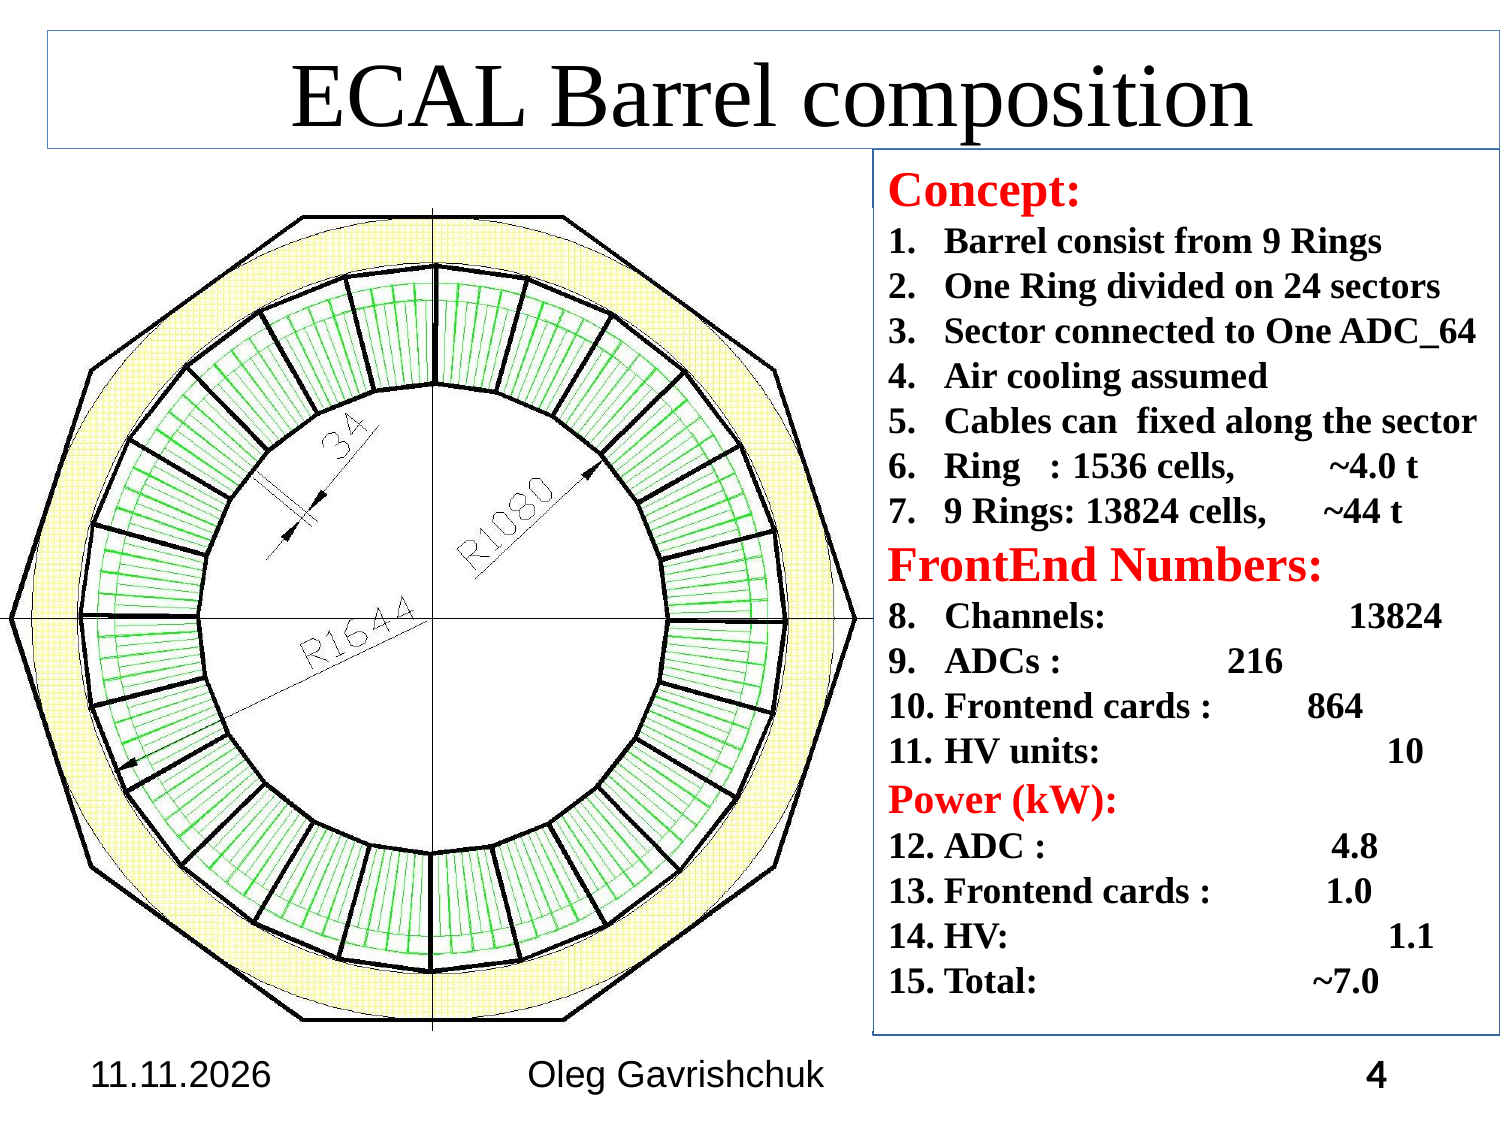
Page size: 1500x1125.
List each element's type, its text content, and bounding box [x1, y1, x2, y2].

picture [0, 207, 873, 1031]
text_box ECAL Barrel composition [47, 30, 1500, 149]
text_box 04.10.2022 [75, 1042, 425, 1103]
text_box Concept: Barrel consist from 9 Rings One Ring divided on 24 sectors Sector connected to One ADC_64 Air cooling assumed Cables can fixed along the sector Ring : 1536 cells, ~4.0 t 9 Rings: 13824 cells, ~44 t FrontEnd Numbers: Channels: 13824 ADCs : 216 Frontend cards : 864 HV units: 10 Power (kW): ADC : 4.8 Frontend cards : 1.0 HV: 1.1 Total: ~7.0 [872, 149, 1500, 1035]
text_box 4 [1328, 1042, 1425, 1102]
text_box Oleg Gavrishchuk [512, 1042, 988, 1103]
